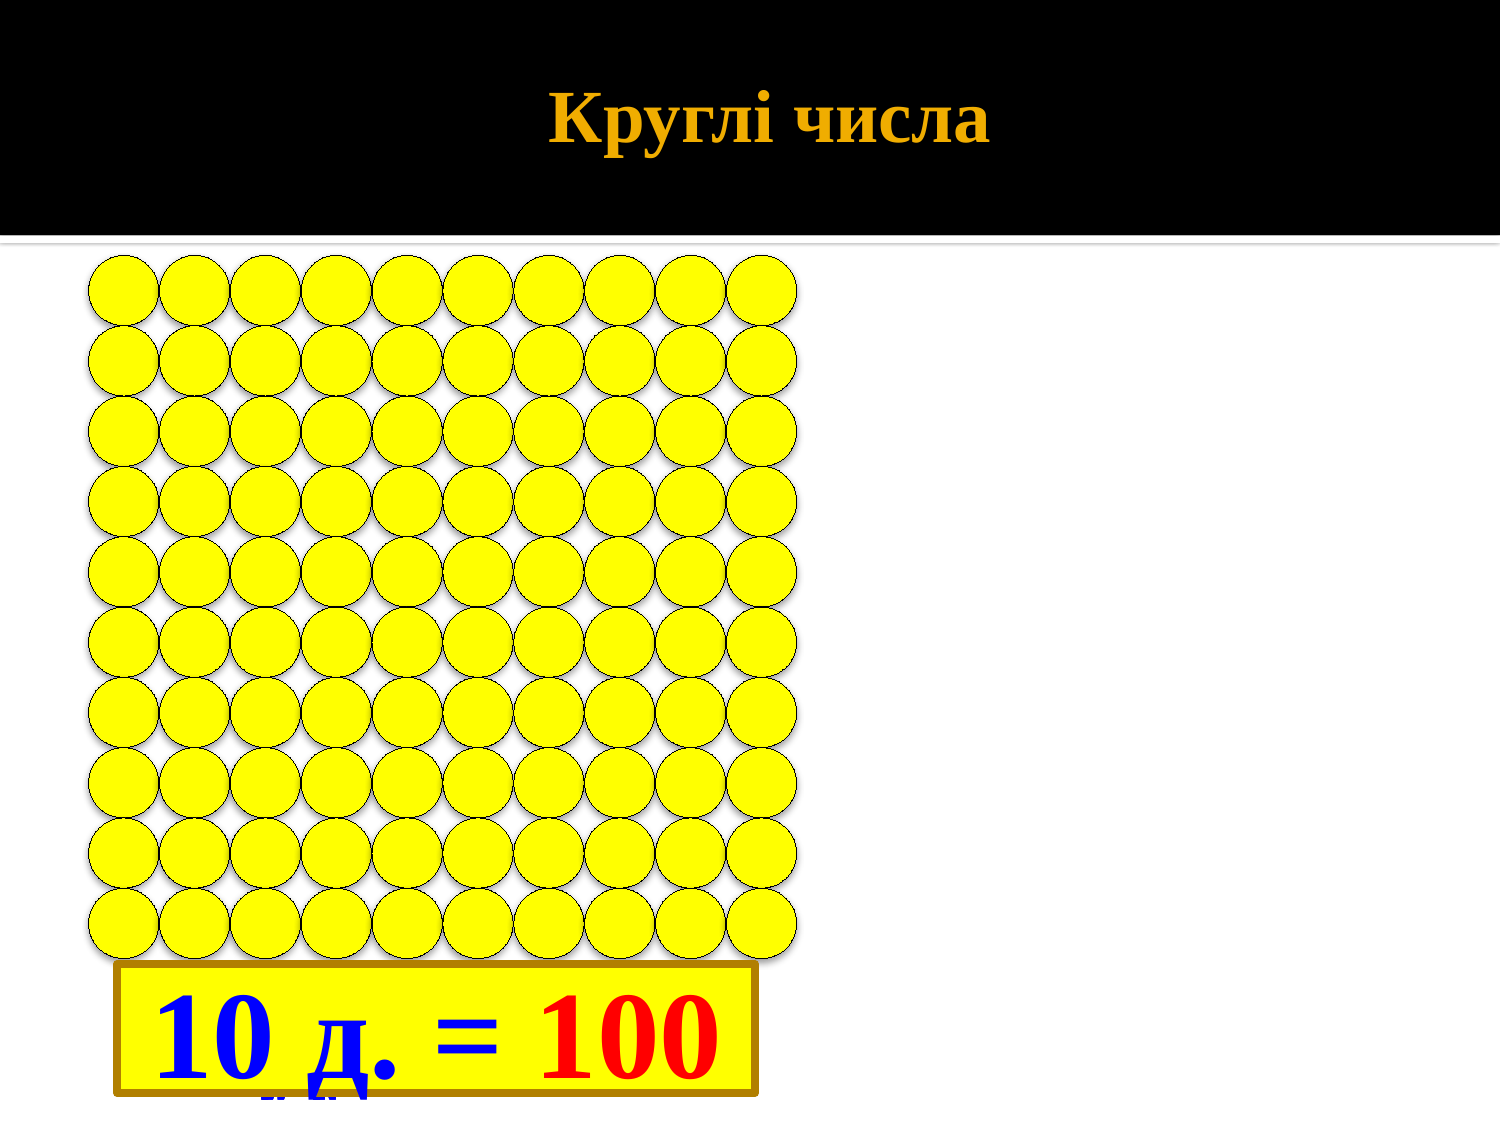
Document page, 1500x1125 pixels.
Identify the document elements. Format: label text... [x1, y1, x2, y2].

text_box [230, 255, 299, 959]
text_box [159, 255, 228, 959]
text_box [442, 255, 511, 959]
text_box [513, 255, 582, 959]
title Круглі числа [128, 37, 1404, 188]
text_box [371, 255, 440, 959]
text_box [301, 255, 370, 959]
text_box 10 д. = 100 [113, 968, 759, 1097]
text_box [726, 255, 797, 959]
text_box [584, 255, 653, 959]
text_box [88, 255, 157, 959]
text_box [655, 255, 724, 959]
